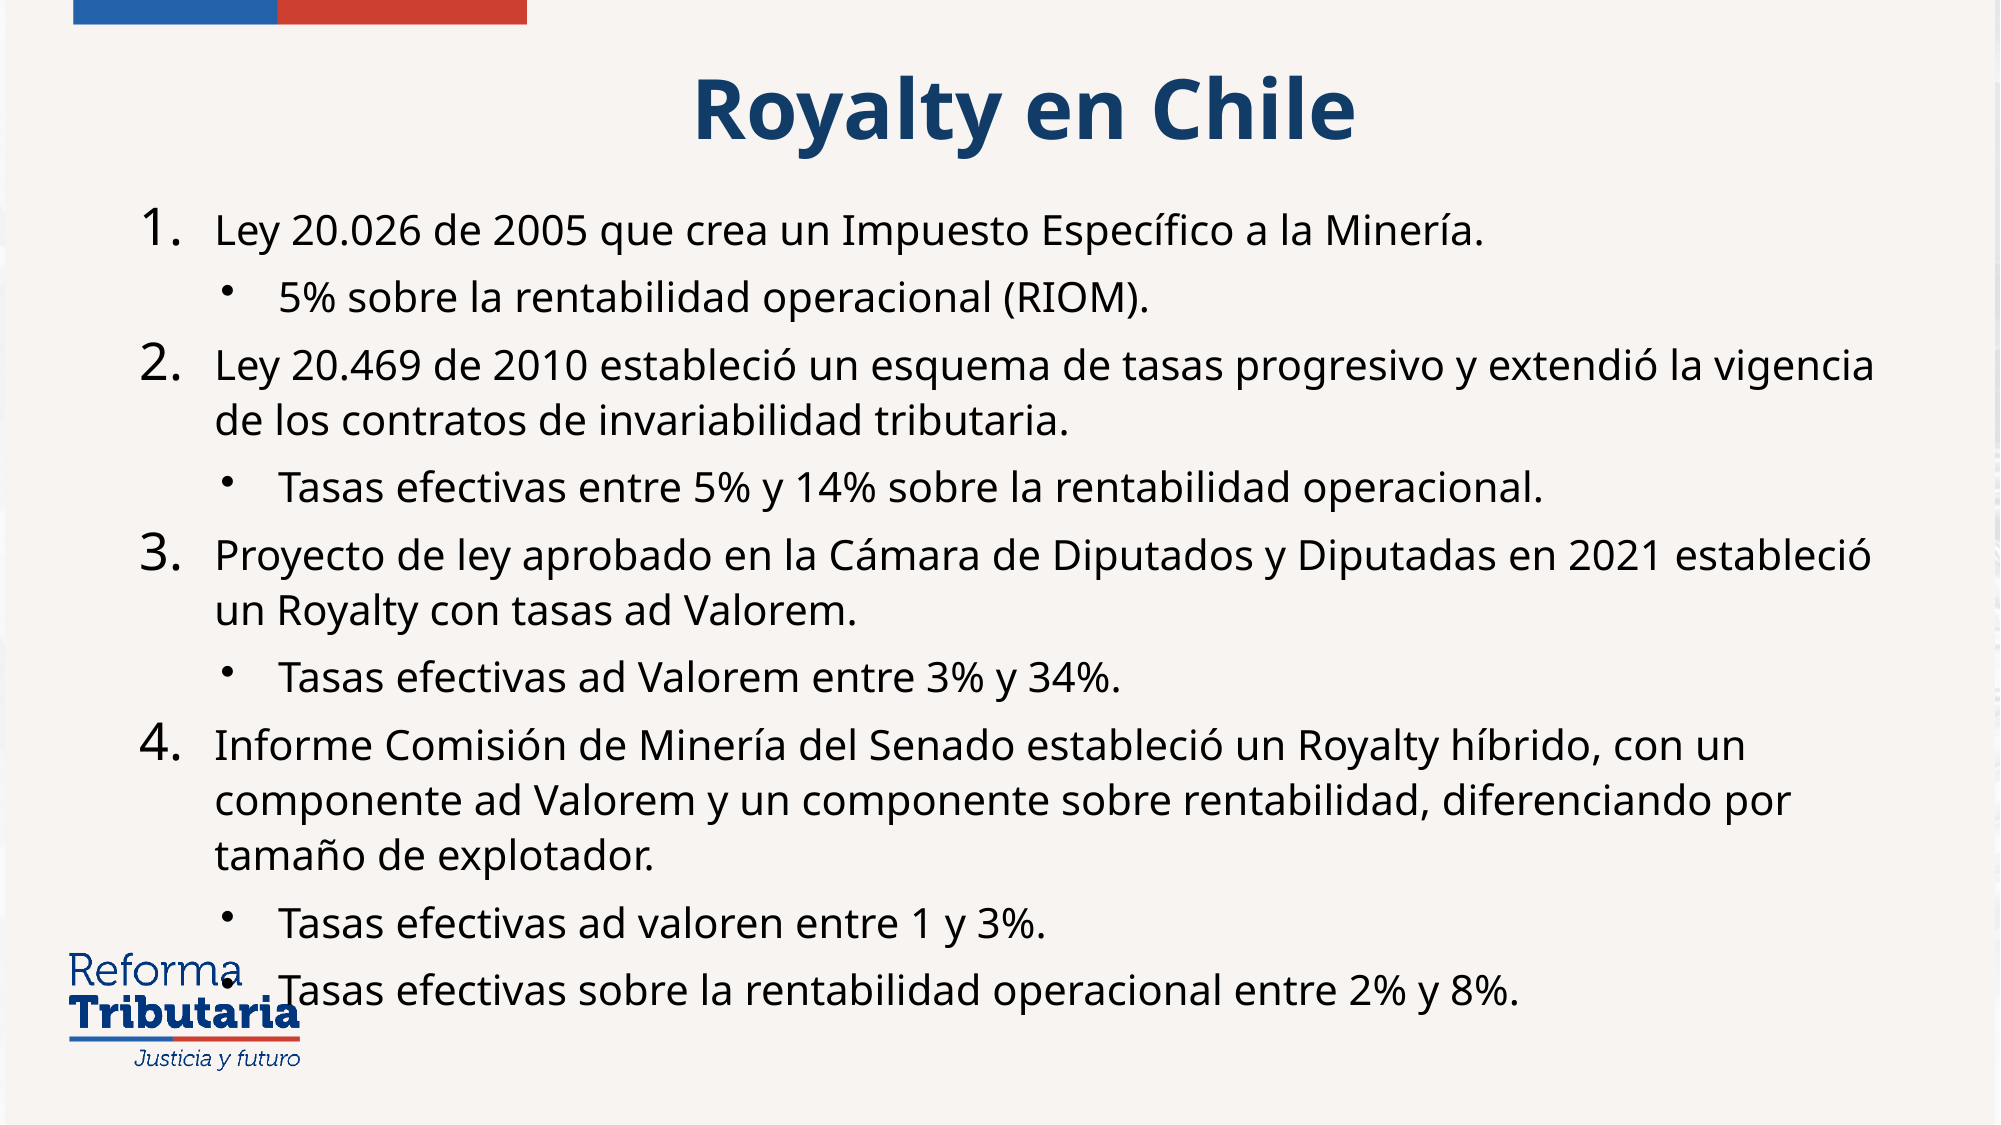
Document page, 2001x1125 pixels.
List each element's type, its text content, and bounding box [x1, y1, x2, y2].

picture [5, 0, 1995, 1125]
table_cell Tasa marginal [0, 0, 5, 1125]
table_cell Tasa marginal [1995, 0, 2000, 1125]
